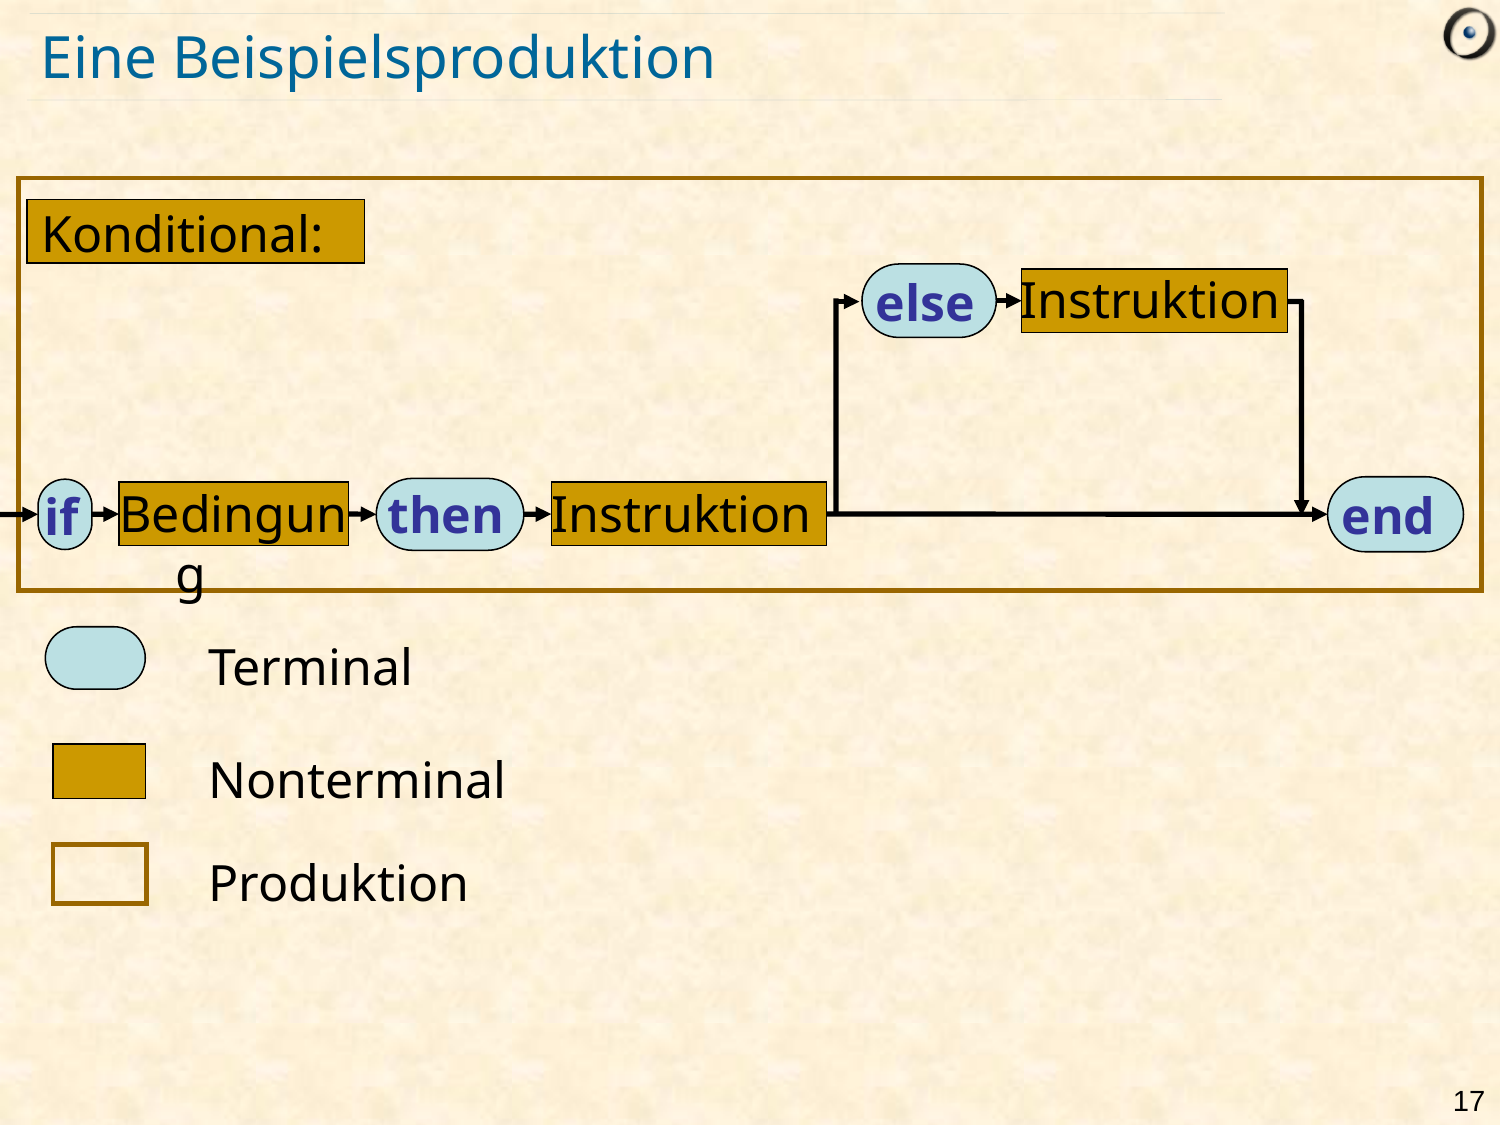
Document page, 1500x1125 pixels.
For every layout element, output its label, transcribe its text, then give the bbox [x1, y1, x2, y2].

text_box [551, 534, 827, 546]
text_box [45, 626, 146, 690]
text_box [53, 743, 146, 799]
text_box [53, 844, 147, 904]
text_box [837, 295, 860, 308]
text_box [26, 199, 365, 264]
text_box if [44, 485, 72, 533]
text_box [1021, 321, 1288, 333]
text_box [1295, 299, 1308, 511]
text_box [861, 263, 997, 338]
text_box Terminal [193, 628, 557, 703]
text_box then [387, 483, 423, 532]
picture [0, 0, 1500, 1125]
text_box [18, 178, 1482, 591]
text_box Nonterminal [193, 741, 557, 817]
text_box [38, 479, 92, 550]
text_box Produktion [193, 843, 502, 919]
text_box Instruktion [551, 482, 829, 534]
text_box [376, 478, 524, 551]
text_box Instruktion [1020, 268, 1298, 321]
title Eine Beispielsproduktion [40, 19, 1344, 91]
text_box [1327, 476, 1464, 552]
text_box Bedingung [119, 482, 358, 603]
